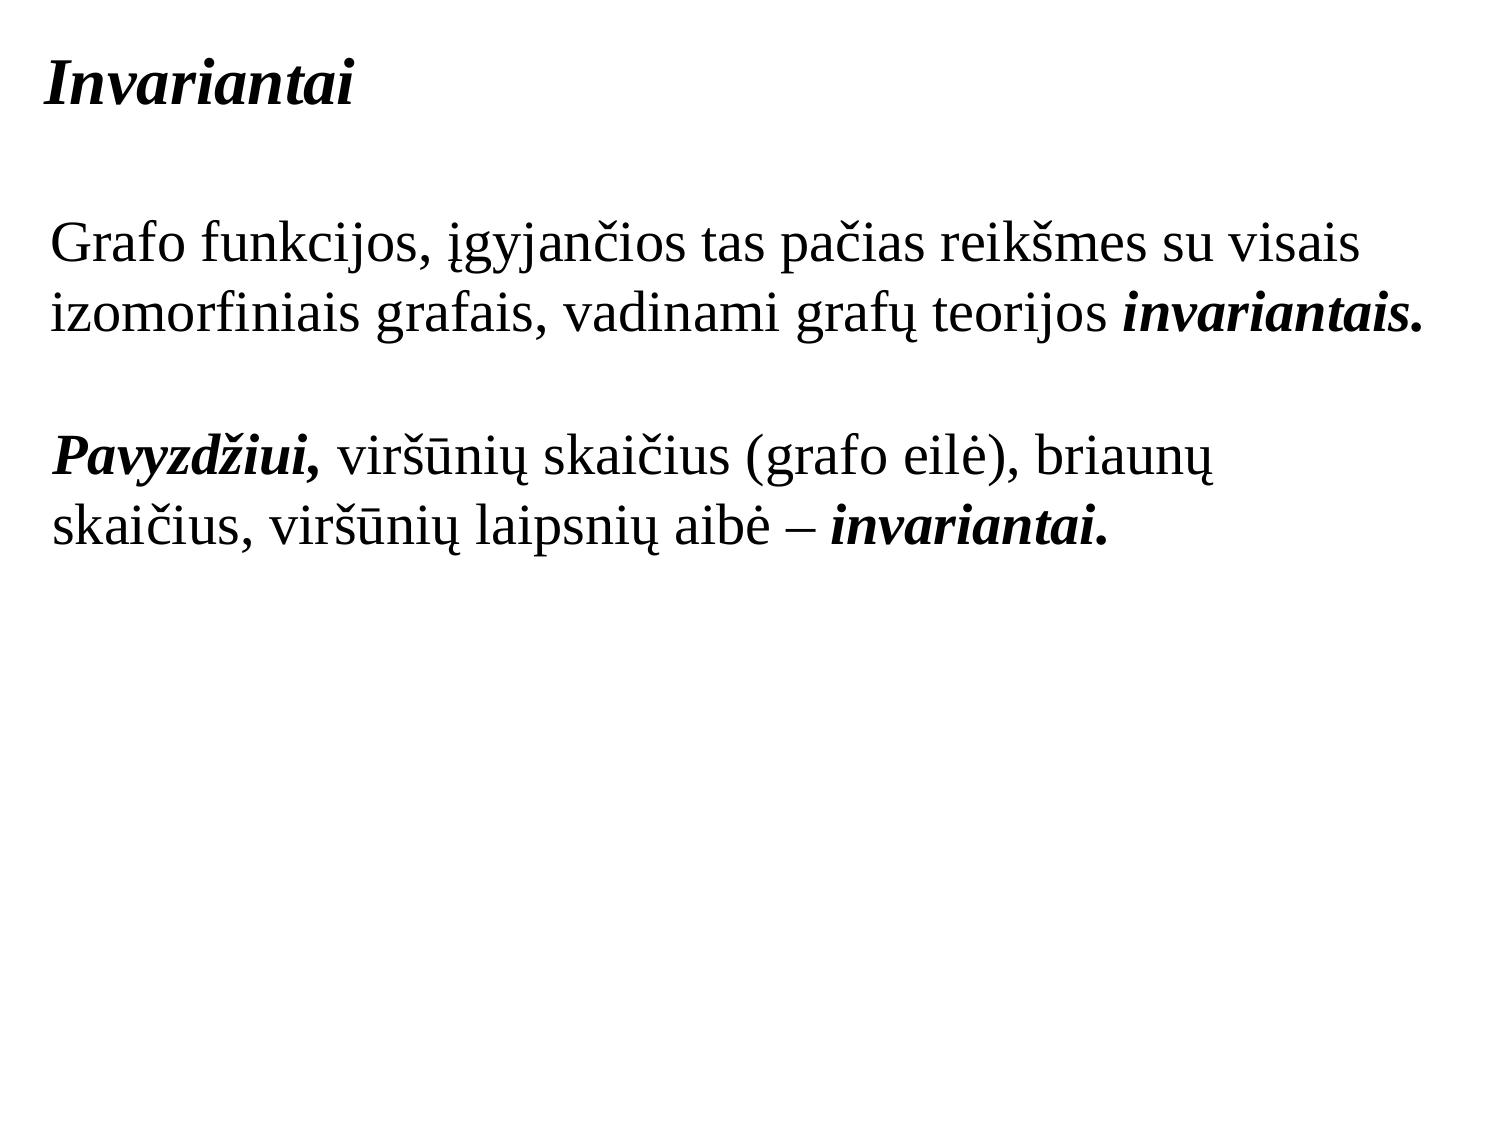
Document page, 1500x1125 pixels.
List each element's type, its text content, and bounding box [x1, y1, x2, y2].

text_box Grafo funkcijos, įgyjančios tas pačias reikšmes su visais izomorfiniais grafais, vadinami grafų teorijos invariantais. [35, 196, 1483, 351]
text_box Invariantai [29, 30, 1436, 126]
text_box Pavyzdžiui, viršūnių skaičius (grafo eilė), briaunų skaičius, viršūnių laipsnių aibė – invariantai. [37, 408, 1437, 564]
